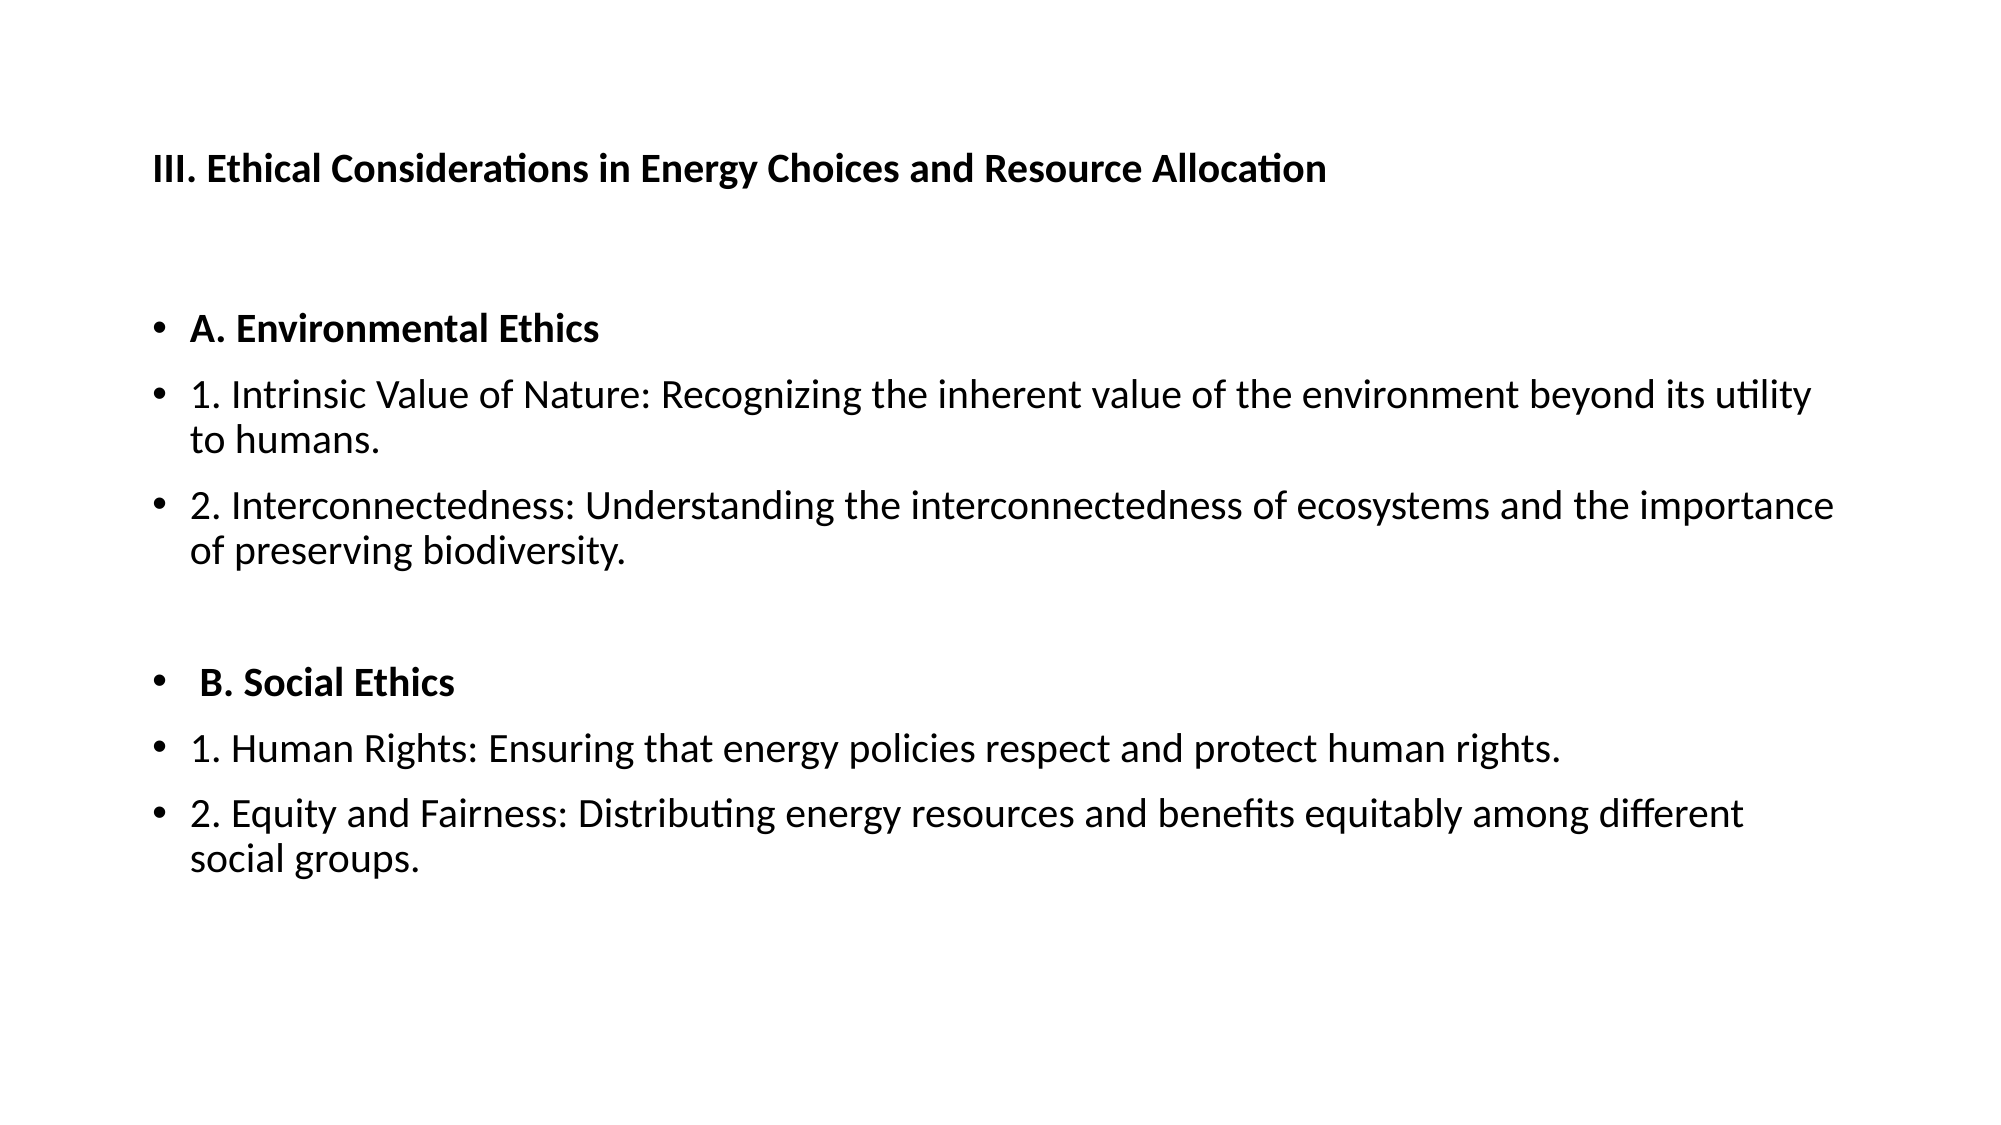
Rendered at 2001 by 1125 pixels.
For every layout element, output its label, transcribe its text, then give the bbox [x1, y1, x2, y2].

list A. Environmental Ethics 1. Intrinsic Value of Nature: Recognizing the inherent value of the environment beyond its utility to humans. 2. Interconnectedness: Understanding the interconnectedness of ecosystems and the importance of preserving biodiversity. B. Social Ethics 1. Human Rights: Ensuring that energy policies respect and protect human rights. 2. Equity and Fairness: Distributing energy resources and benefits equitably among different social groups. [137, 299, 1863, 1014]
title III. Ethical Considerations in Energy Choices and Resource Allocation [137, 59, 1863, 278]
